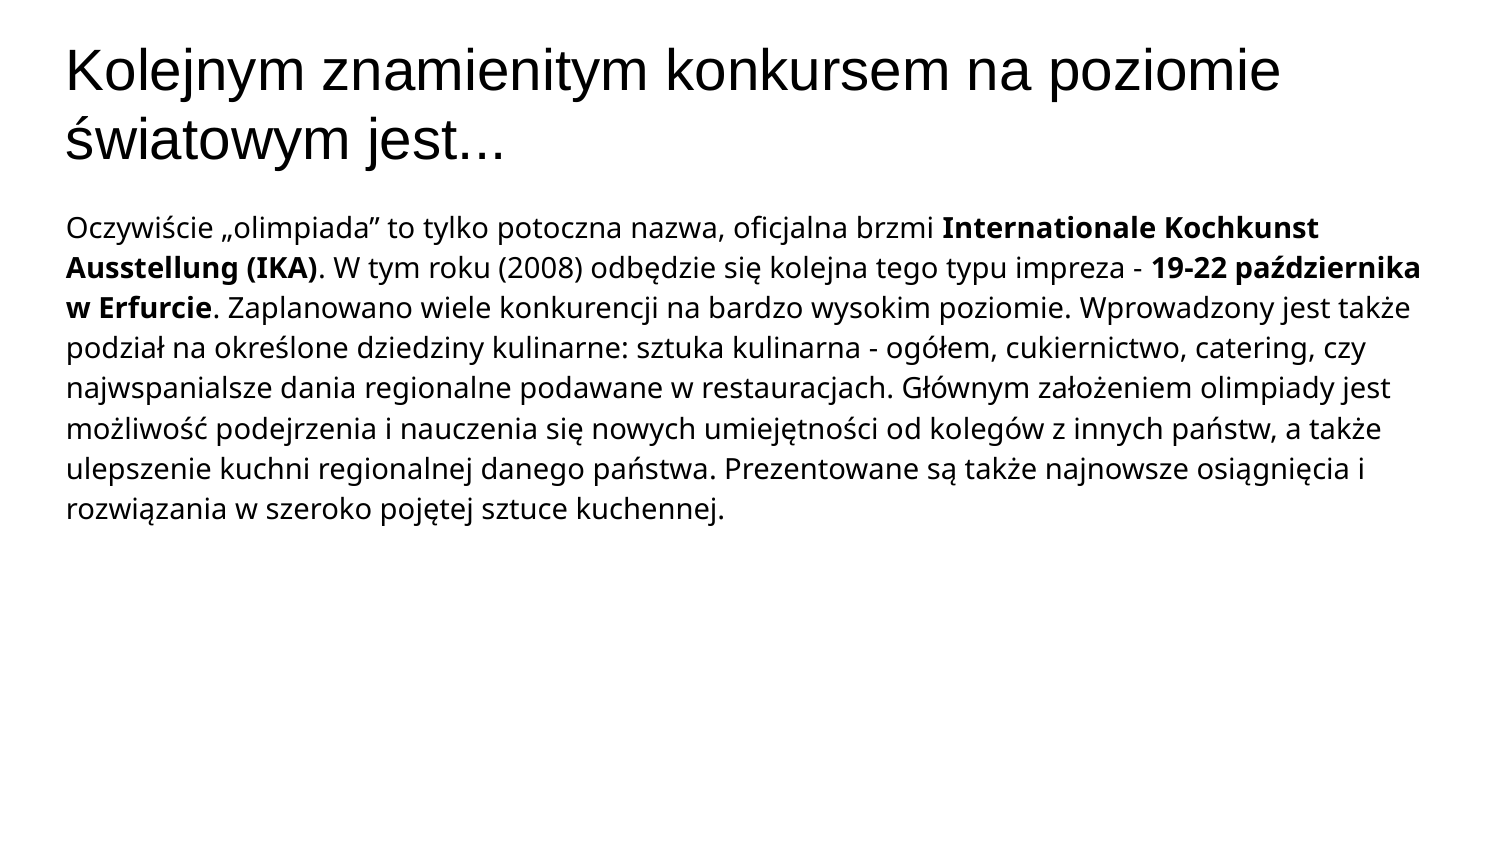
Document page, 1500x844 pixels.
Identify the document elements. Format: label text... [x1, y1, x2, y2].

text_box Oczywiście „olimpiada” to tylko potoczna nazwa, oficjalna brzmi Internationale Kochkunst Ausstellung (IKA). W tym roku (2008) odbędzie się kolejna tego typu impreza - 19-22 października w Erfurcie. Zaplanowano wiele konkurencji na bardzo wysokim poziomie. Wprowadzony jest także podział na określone dziedziny kulinarne: sztuka kulinarna - ogółem, cukiernictwo, catering, czy najwspanialsze dania regionalne podawane w restauracjach. Głównym założeniem olimpiady jest możliwość podejrzenia i nauczenia się nowych umiejętności od kolegów z innych państw, a także ulepszenie kuchni regionalnej danego państwa. Prezentowane są także najnowsze osiągnięcia i rozwiązania w szeroko pojętej sztuce kuchennej. [51, 189, 1449, 750]
text_box Kolejnym znamienitym konkursem na poziomie światowym jest... [51, 16, 1449, 111]
